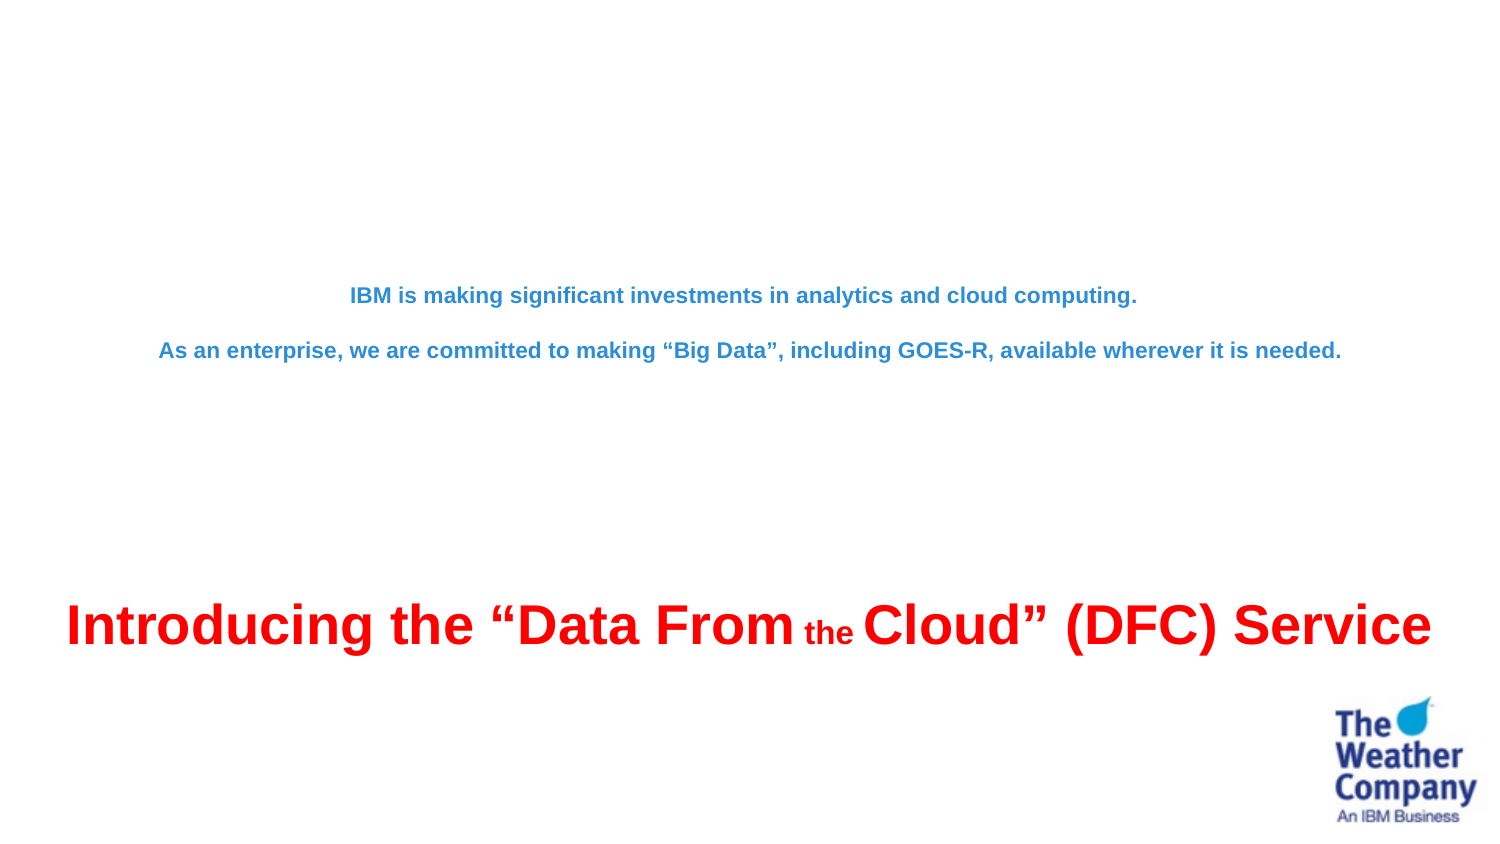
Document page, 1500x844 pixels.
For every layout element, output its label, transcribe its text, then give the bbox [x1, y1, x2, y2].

text_box Introducing the “Data From the Cloud” (DFC) Service [50, 571, 1450, 672]
picture [1317, 695, 1488, 835]
title IBM is making significant investments in analytics and cloud computing. As an enterprise, we are committed to making “Big Data”, including GOES-R, available wherever it is needed. [75, 271, 1425, 372]
